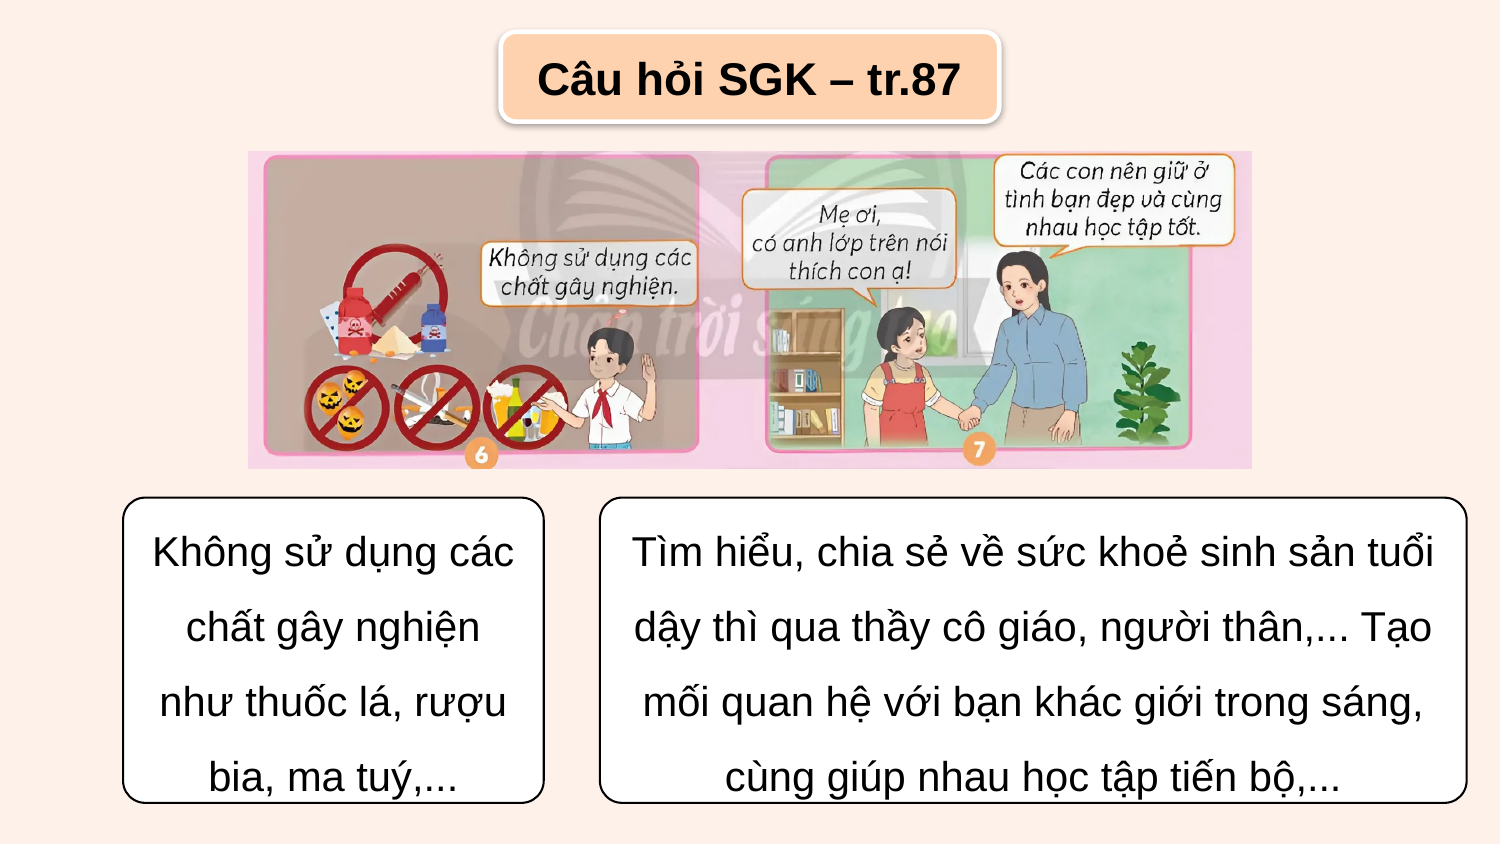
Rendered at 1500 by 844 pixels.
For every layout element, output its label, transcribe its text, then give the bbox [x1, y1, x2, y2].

text_box Không sử dụng các chất gây nghiện như thuốc lá, rượu bia, ma tuý,... [120, 495, 546, 805]
text_box Tìm hiểu, chia sẻ về sức khoẻ sinh sản tuổi dậy thì qua thầy cô giáo, người thân,... Tạo mối quan hệ với bạn khác giới trong sáng, cùng giúp nhau học tập tiến bộ,... [597, 495, 1469, 805]
picture [247, 150, 1253, 469]
text_box Câu hỏi SGK – tr.87 [500, 31, 1000, 122]
